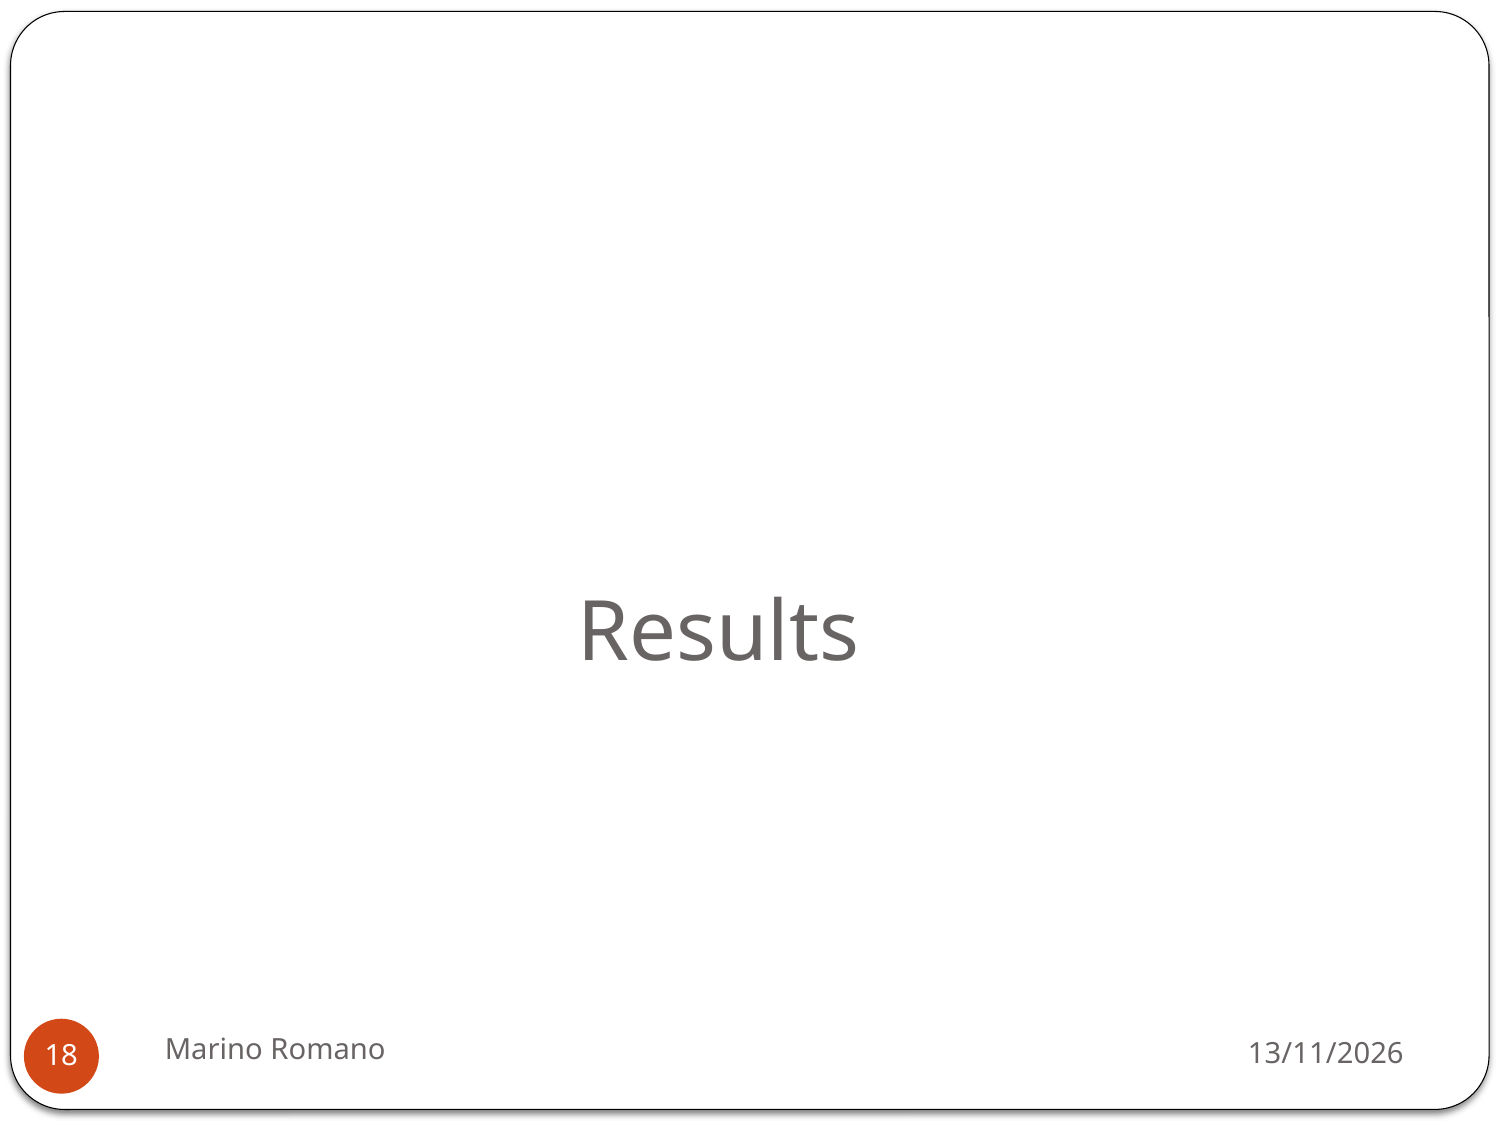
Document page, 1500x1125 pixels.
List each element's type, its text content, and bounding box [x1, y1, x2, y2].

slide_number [1012, 1015, 1419, 1094]
footer Marino Romano [150, 1012, 800, 1088]
slide_number 18 [23, 1018, 99, 1094]
title Results [563, 504, 1500, 693]
